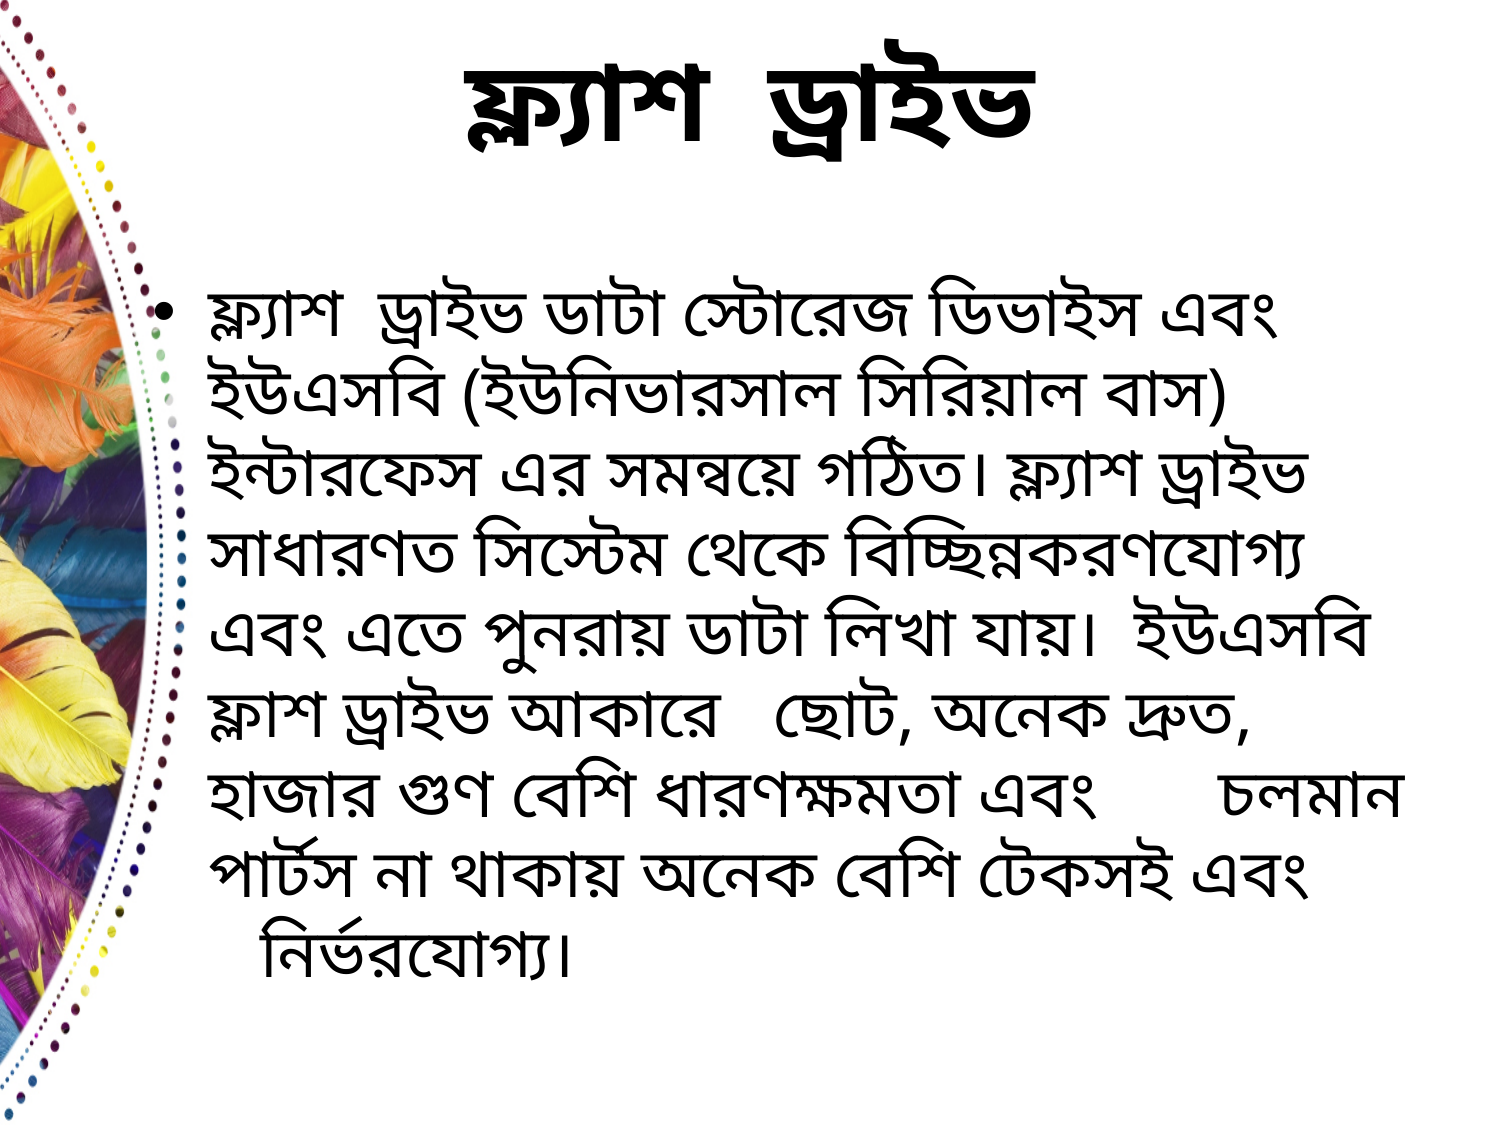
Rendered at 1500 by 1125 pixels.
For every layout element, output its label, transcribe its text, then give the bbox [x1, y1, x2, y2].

picture [0, 194, 1500, 1125]
title ফ্ল্যাশ ড্রাইভ [0, 0, 1500, 194]
list ফ্ল্যাশ ড্রাইভ ডাটা স্টোরেজ ডিভাইস এবং ইউএসবি (ইউনিভারসাল সিরিয়াল বাস) ইন্টারফেস এর সমন্বয়ে গঠিত। ফ্ল্যাশ ড্রাইভ সাধারণত সিস্টেম থেকে বিচ্ছিন্নকরণযোগ্য এবং এতে পুনরায় ডাটা লিখা যায়। ইউএসবি ফ্লাশ ড্রাইভ আকারে ছোট, অনেক দ্রুত, হাজার গুণ বেশি ধারণক্ষমতা এবং চলমান পার্টস না থাকায় অনেক বেশি টেকসই এবং নির্ভরযোগ্য। [137, 262, 1425, 1005]
